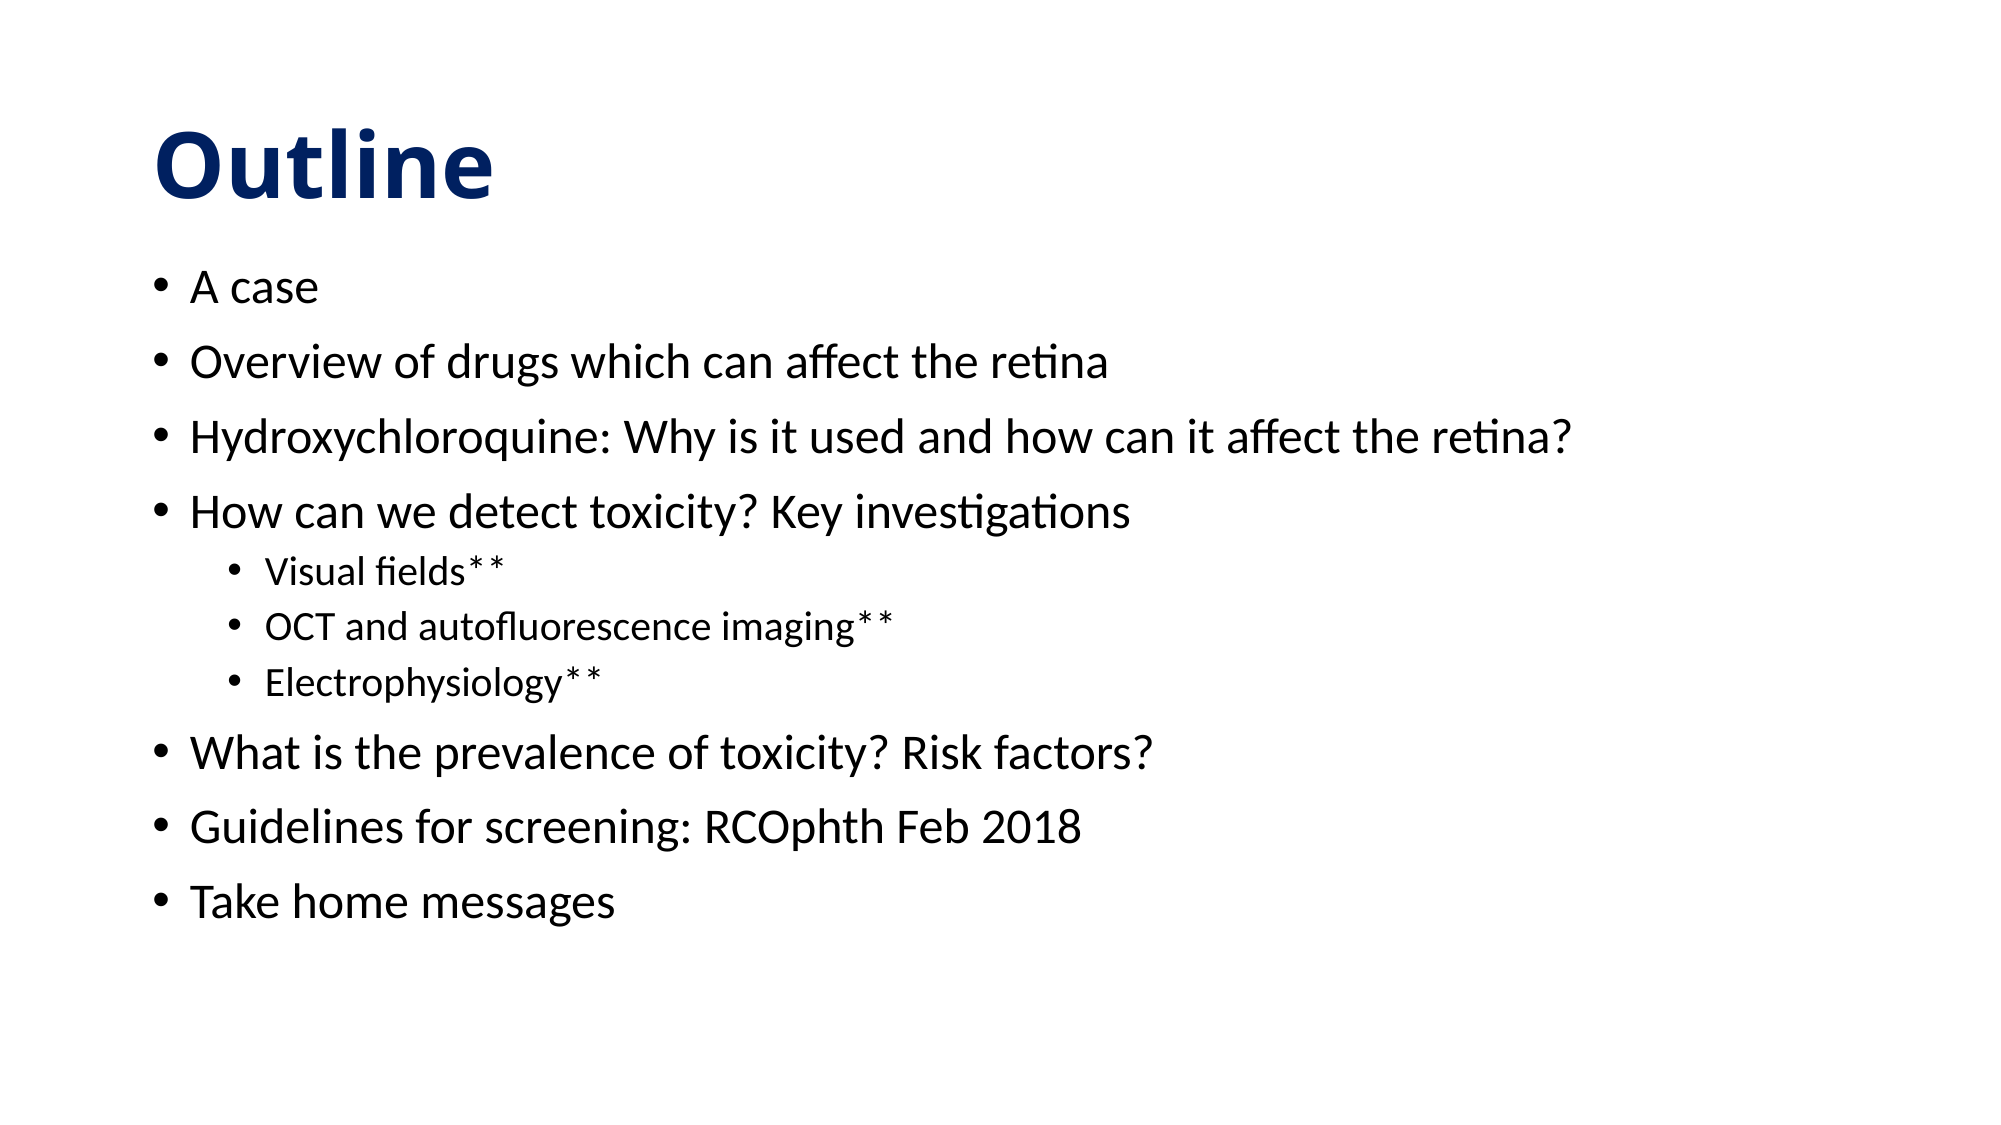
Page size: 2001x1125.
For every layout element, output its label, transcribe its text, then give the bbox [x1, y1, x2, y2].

title Outline [137, 59, 1863, 252]
list A case Overview of drugs which can affect the retina Hydroxychloroquine: Why is it used and how can it affect the retina? How can we detect toxicity? Key investigations Visual fields** OCT and autofluorescence imaging** Electrophysiology** What is the prevalence of toxicity? Risk factors? Guidelines for screening: RCOphth Feb 2018 Take home messages [137, 252, 1863, 967]
